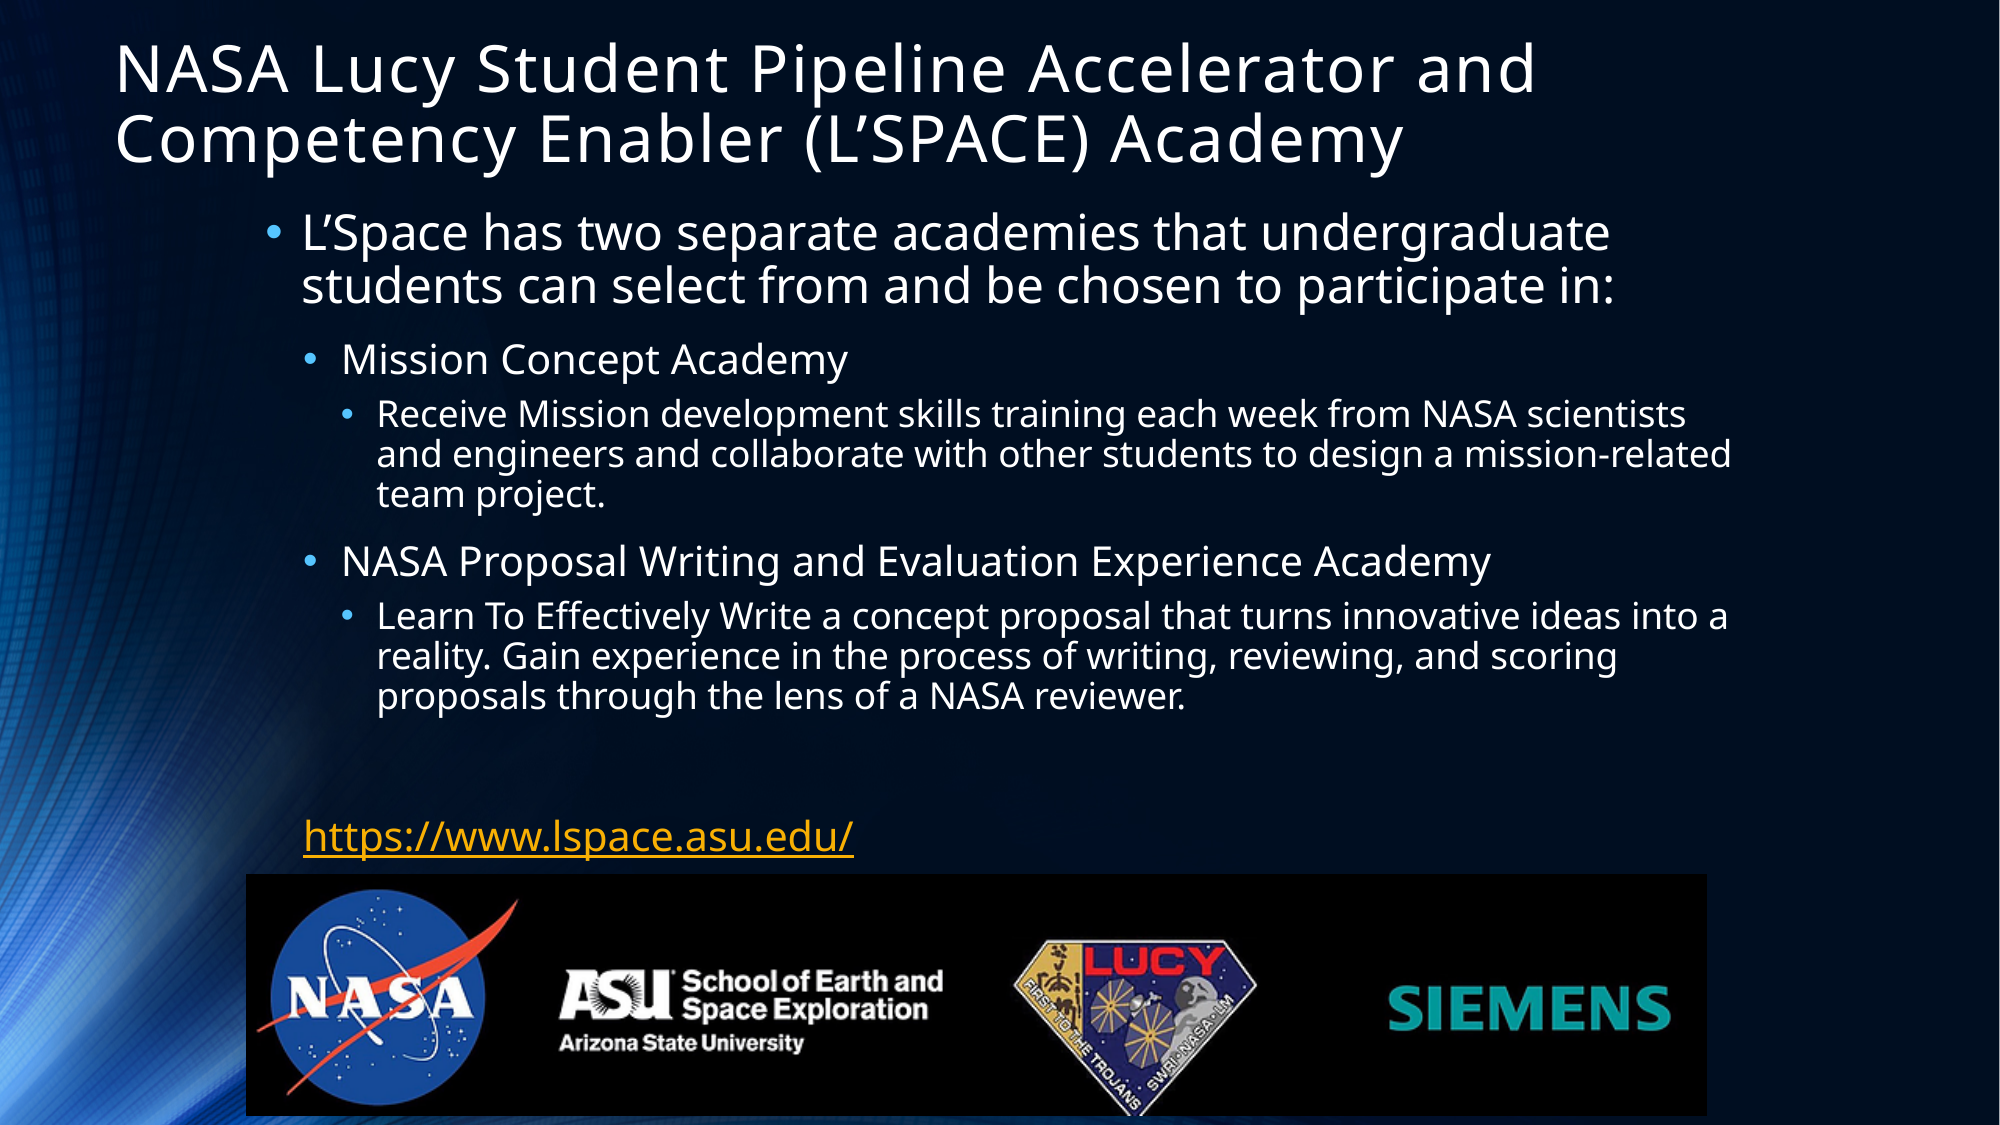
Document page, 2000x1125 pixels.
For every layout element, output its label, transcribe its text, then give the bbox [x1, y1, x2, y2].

picture [0, 0, 2000, 1125]
title NASA Lucy Student Pipeline Accelerator and Competency Enabler (L’SPACE) Academy [99, 24, 1600, 263]
list L’Space has two separate academies that undergraduate students can select from and be chosen to participate in: Mission Concept Academy Receive Mission development skills training each week from NASA scientists and engineers and collaborate with other students to design a mission-related team project. NASA Proposal Writing and Evaluation Experience Academy Learn To Effectively Write a concept proposal that turns innovative ideas into a reality. Gain experience in the process of writing, reviewing, and scoring proposals through the lens of a NASA reviewer. https://www.lspace.asu.edu/ [250, 200, 1749, 875]
